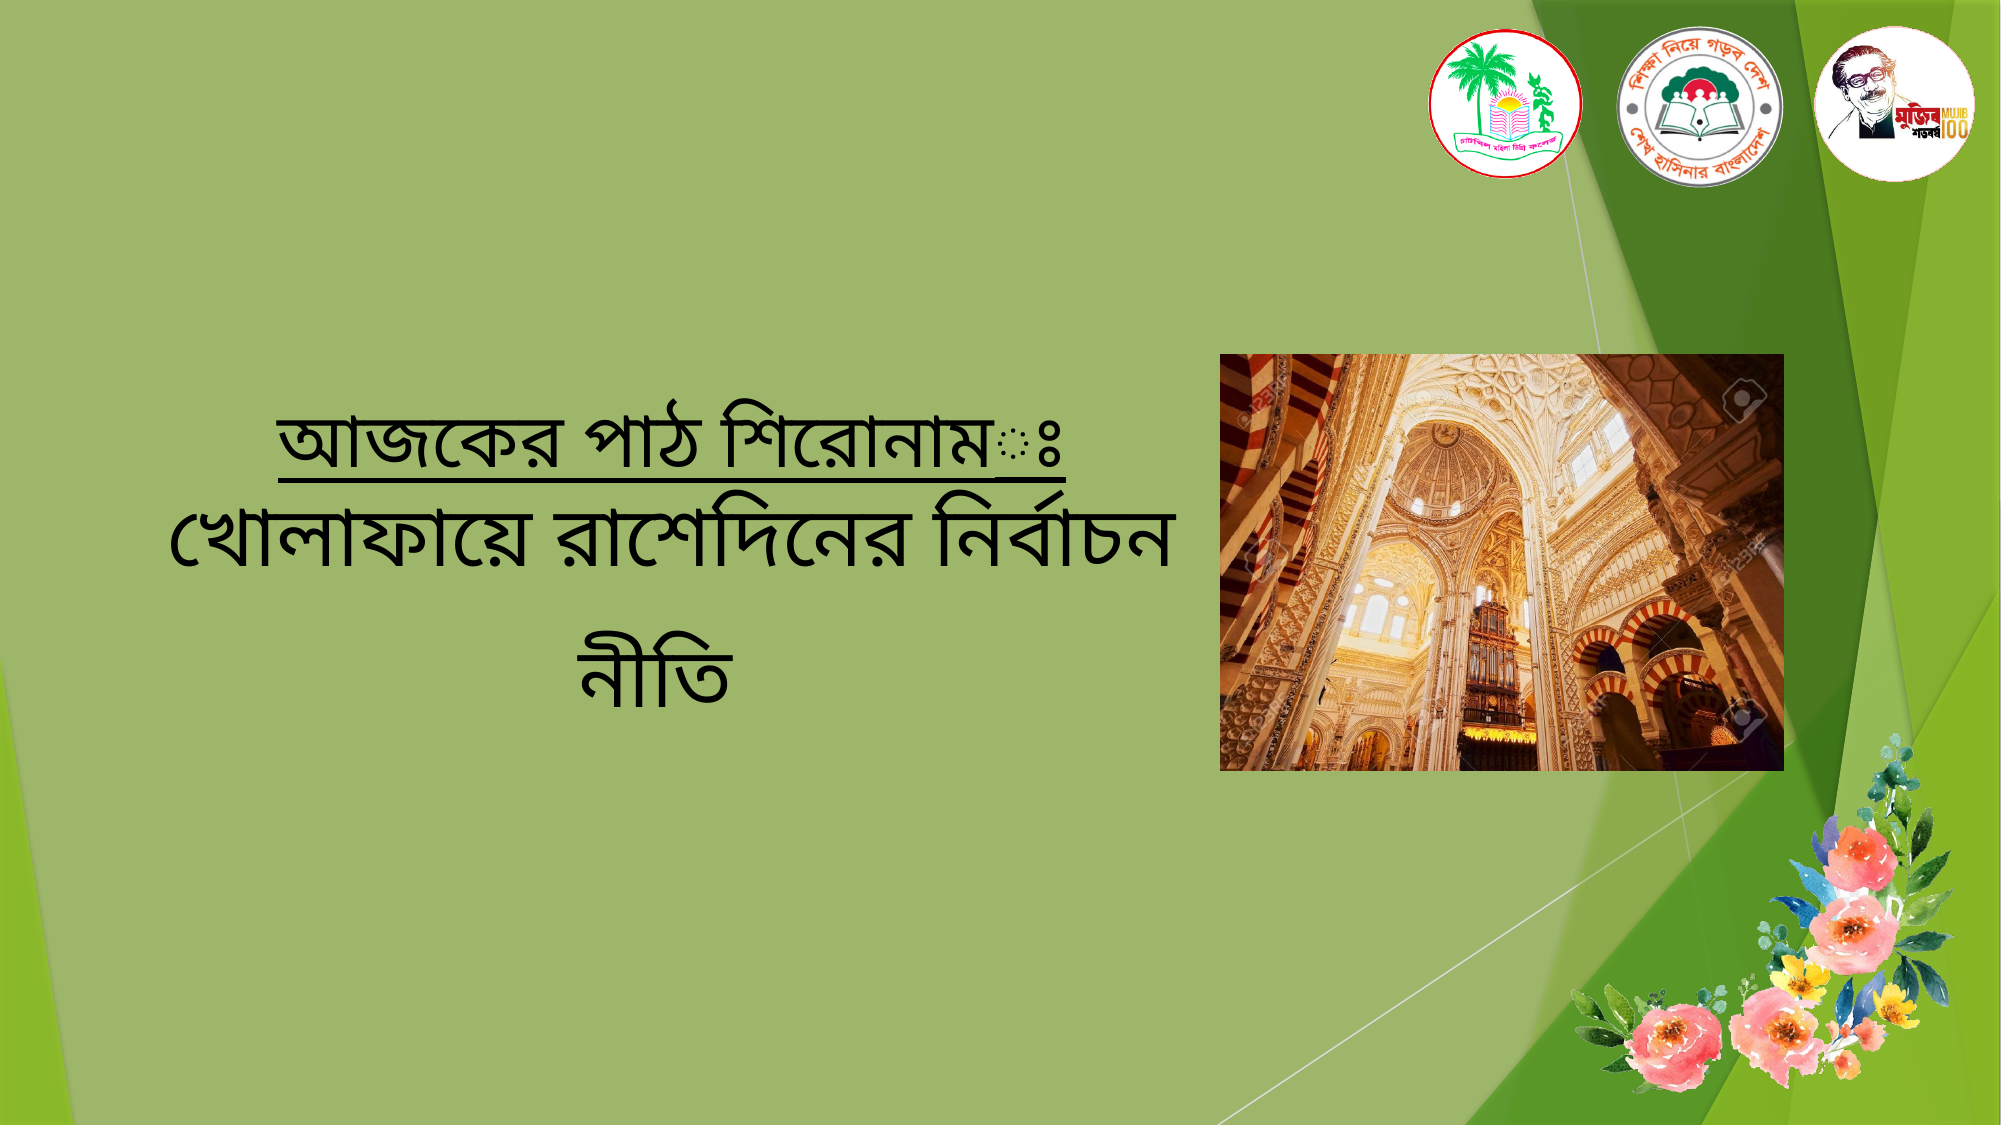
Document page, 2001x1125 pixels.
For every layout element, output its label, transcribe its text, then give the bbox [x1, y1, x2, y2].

picture [1219, 354, 1784, 771]
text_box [1424, 25, 1976, 1125]
text_box আজকের পাঠ শিরোনামঃ খোলাফায়ে রাশেদিনের নির্বাচন নীতি [149, 385, 1194, 741]
